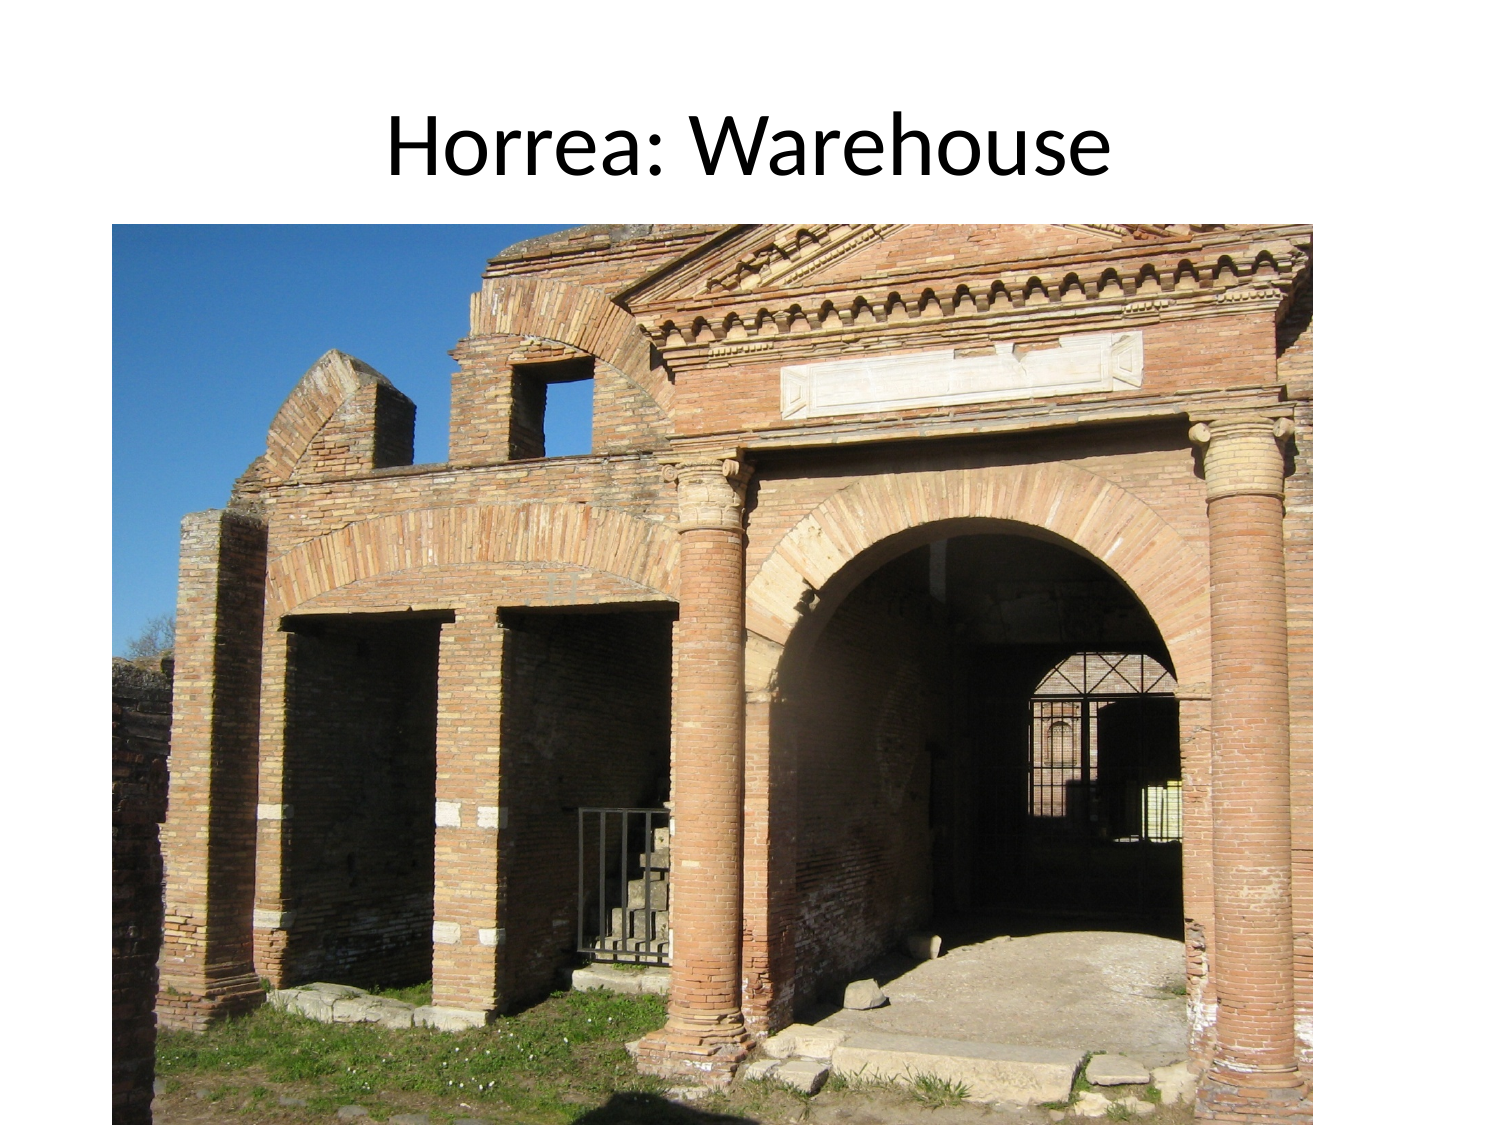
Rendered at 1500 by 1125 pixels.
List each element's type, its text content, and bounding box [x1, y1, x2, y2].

title Horrea: Warehouse [75, 45, 1425, 233]
picture [112, 224, 1313, 1125]
